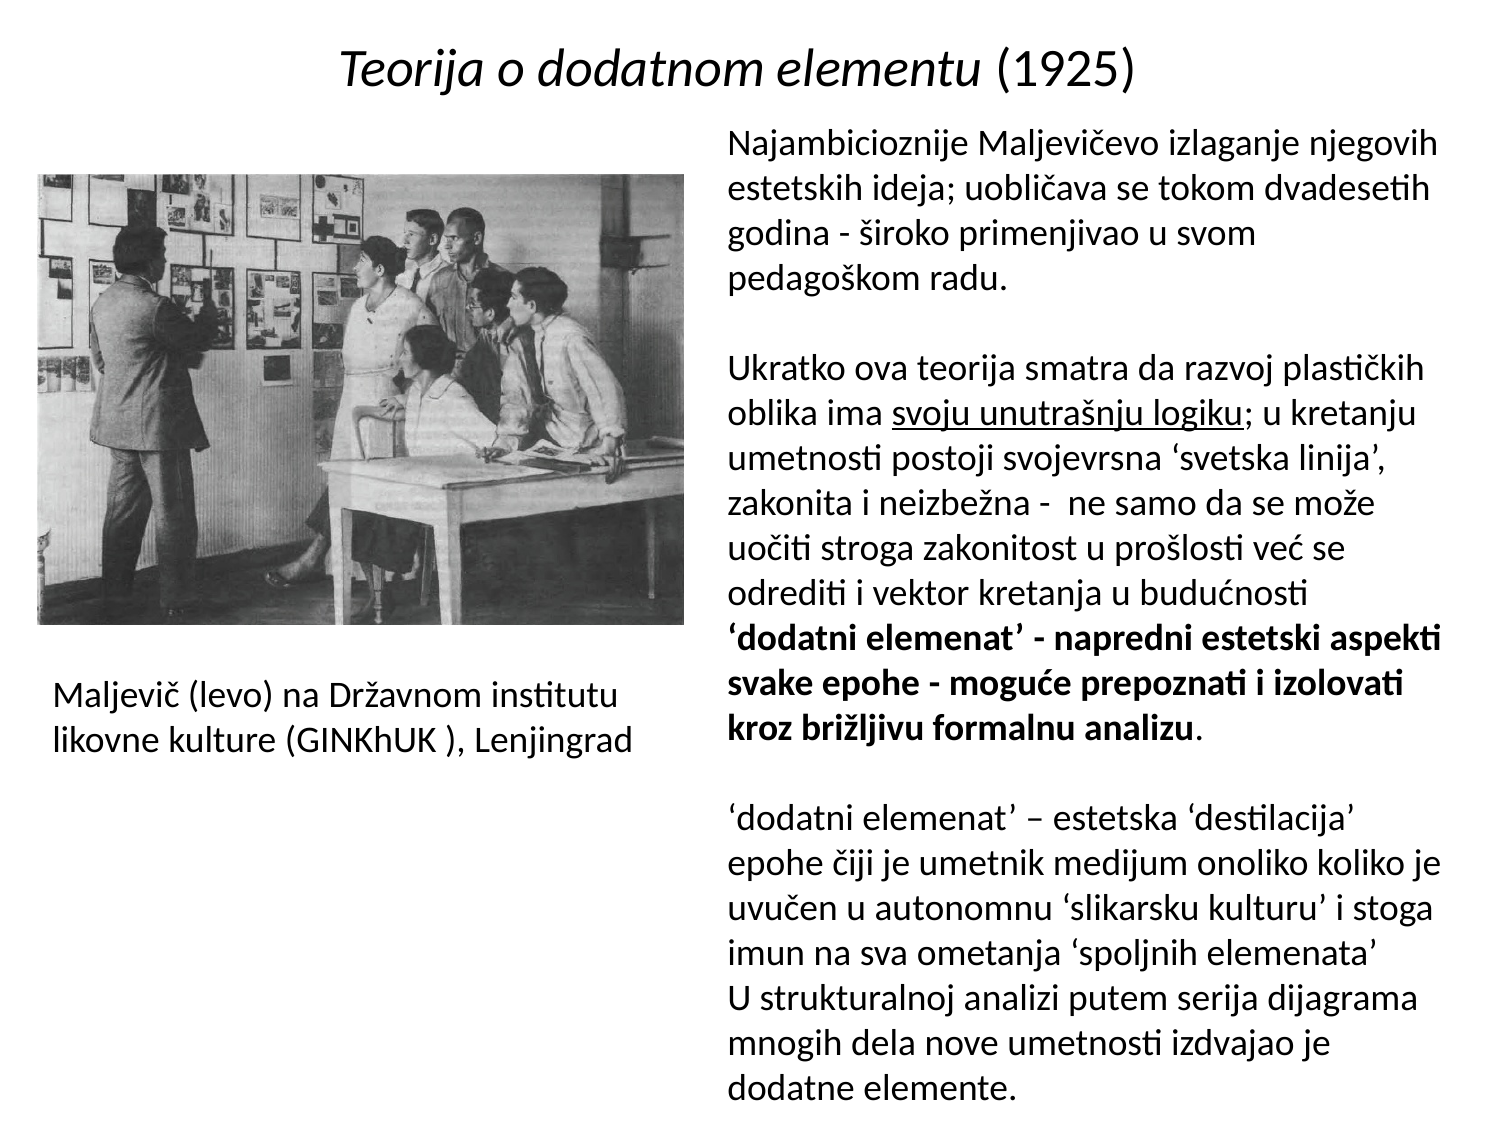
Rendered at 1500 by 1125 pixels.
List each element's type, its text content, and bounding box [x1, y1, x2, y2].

text_box Maljevič (levo) na Državnom institutu likovne kulture (GINKhUK ), Lenjingrad [37, 662, 663, 768]
picture [37, 174, 684, 626]
text_box Teorija o dodatnom elementu (1925) [62, 24, 1413, 105]
text_box Najambicioznije Maljevičevo izlaganje njegovih estetskih ideja; uobličava se tokom dvadesetih godina - široko primenjivao u svom pedagoškom radu. Ukratko ova teorija smatra da razvoj plastičkih oblika ima svoju unutrašnju logiku; u kretanju umetnosti postoji svojevrsna ‘svetska linija’, zakonita i neizbežna - ne samo da se može uočiti stroga zakonitost u prošlosti već se odrediti i vektor kretanja u budućnosti ‘dodatni elemenat’ - napredni estetski aspekti svake epohe - moguće prepoznati i izolovati kroz brižljivu formalnu analizu. ‘dodatni elemenat’ – estetska ‘destilacija’ epohe čiji je umetnik medijum onoliko koliko je uvučen u autonomnu ‘slikarsku kulturu’ i stoga imun na sva ometanja ‘spoljnih elemenata’ U strukturalnoj analizi putem serija dijagrama mnogih dela nove umetnosti izdvajao je dodatne elemente. [712, 110, 1463, 1115]
